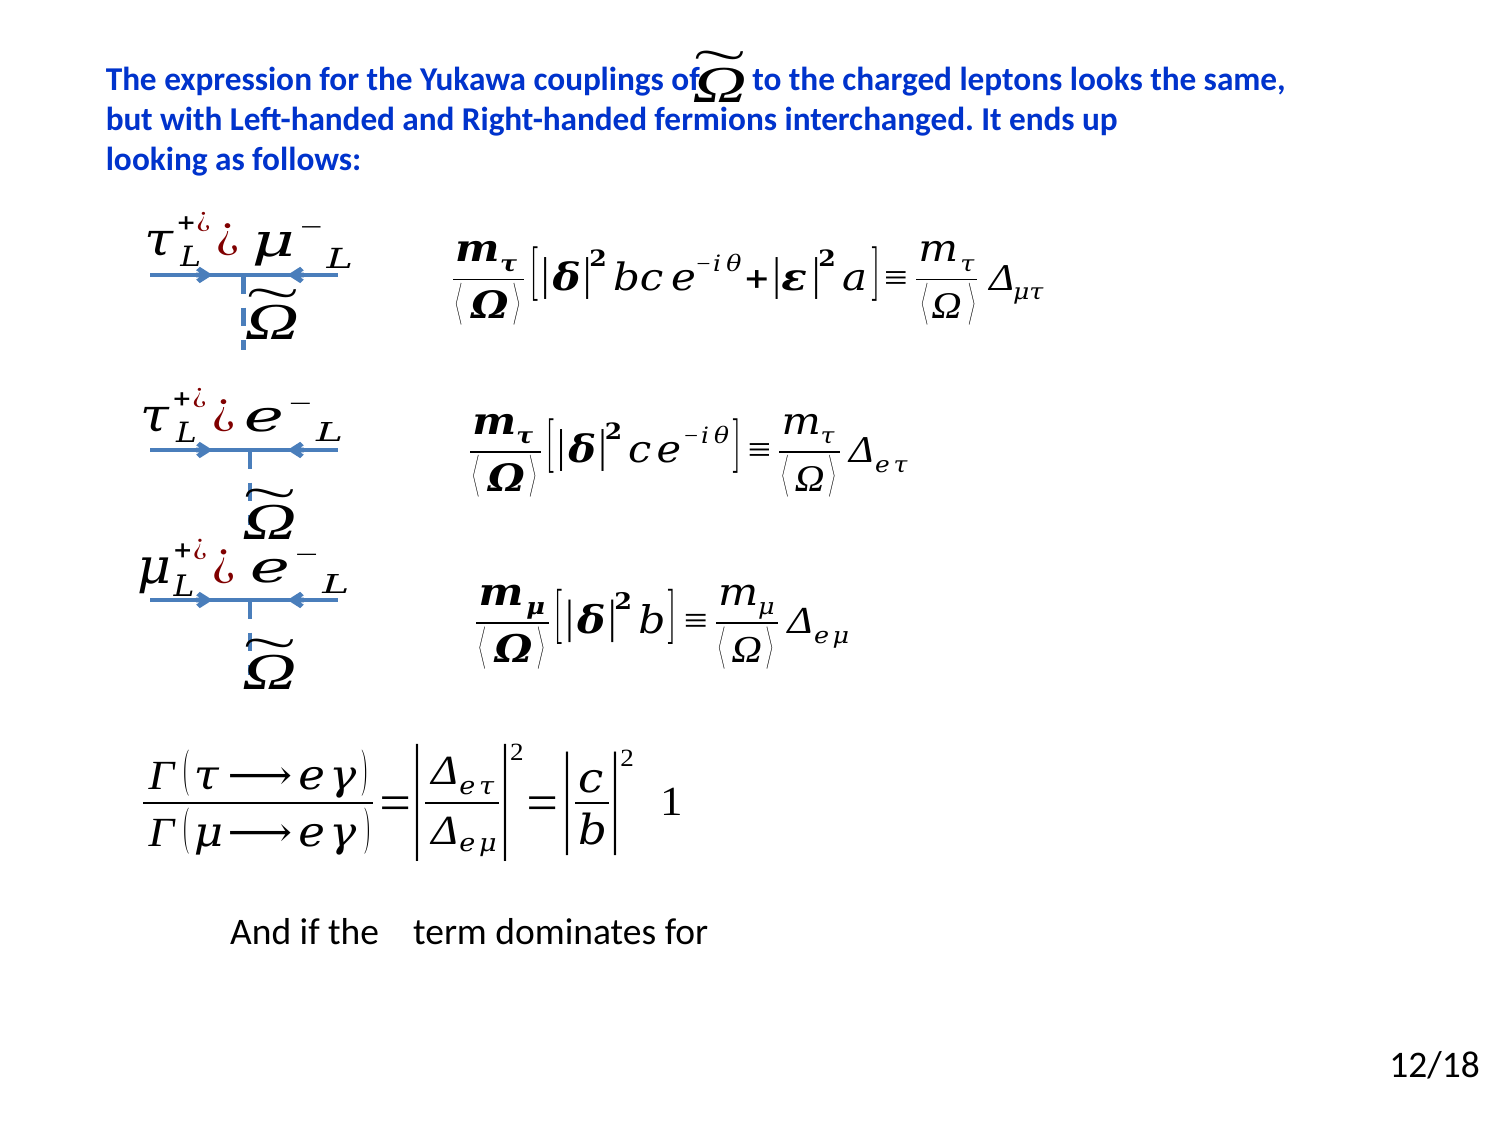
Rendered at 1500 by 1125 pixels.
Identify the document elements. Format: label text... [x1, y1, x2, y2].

text_box The expression for the Yukawa couplings of to the charged leptons looks the same, but with Left-handed and Right-handed fermions interchanged. It ends up looking as follows: [91, 49, 1303, 185]
text_box 12/18 [1374, 1032, 1495, 1092]
